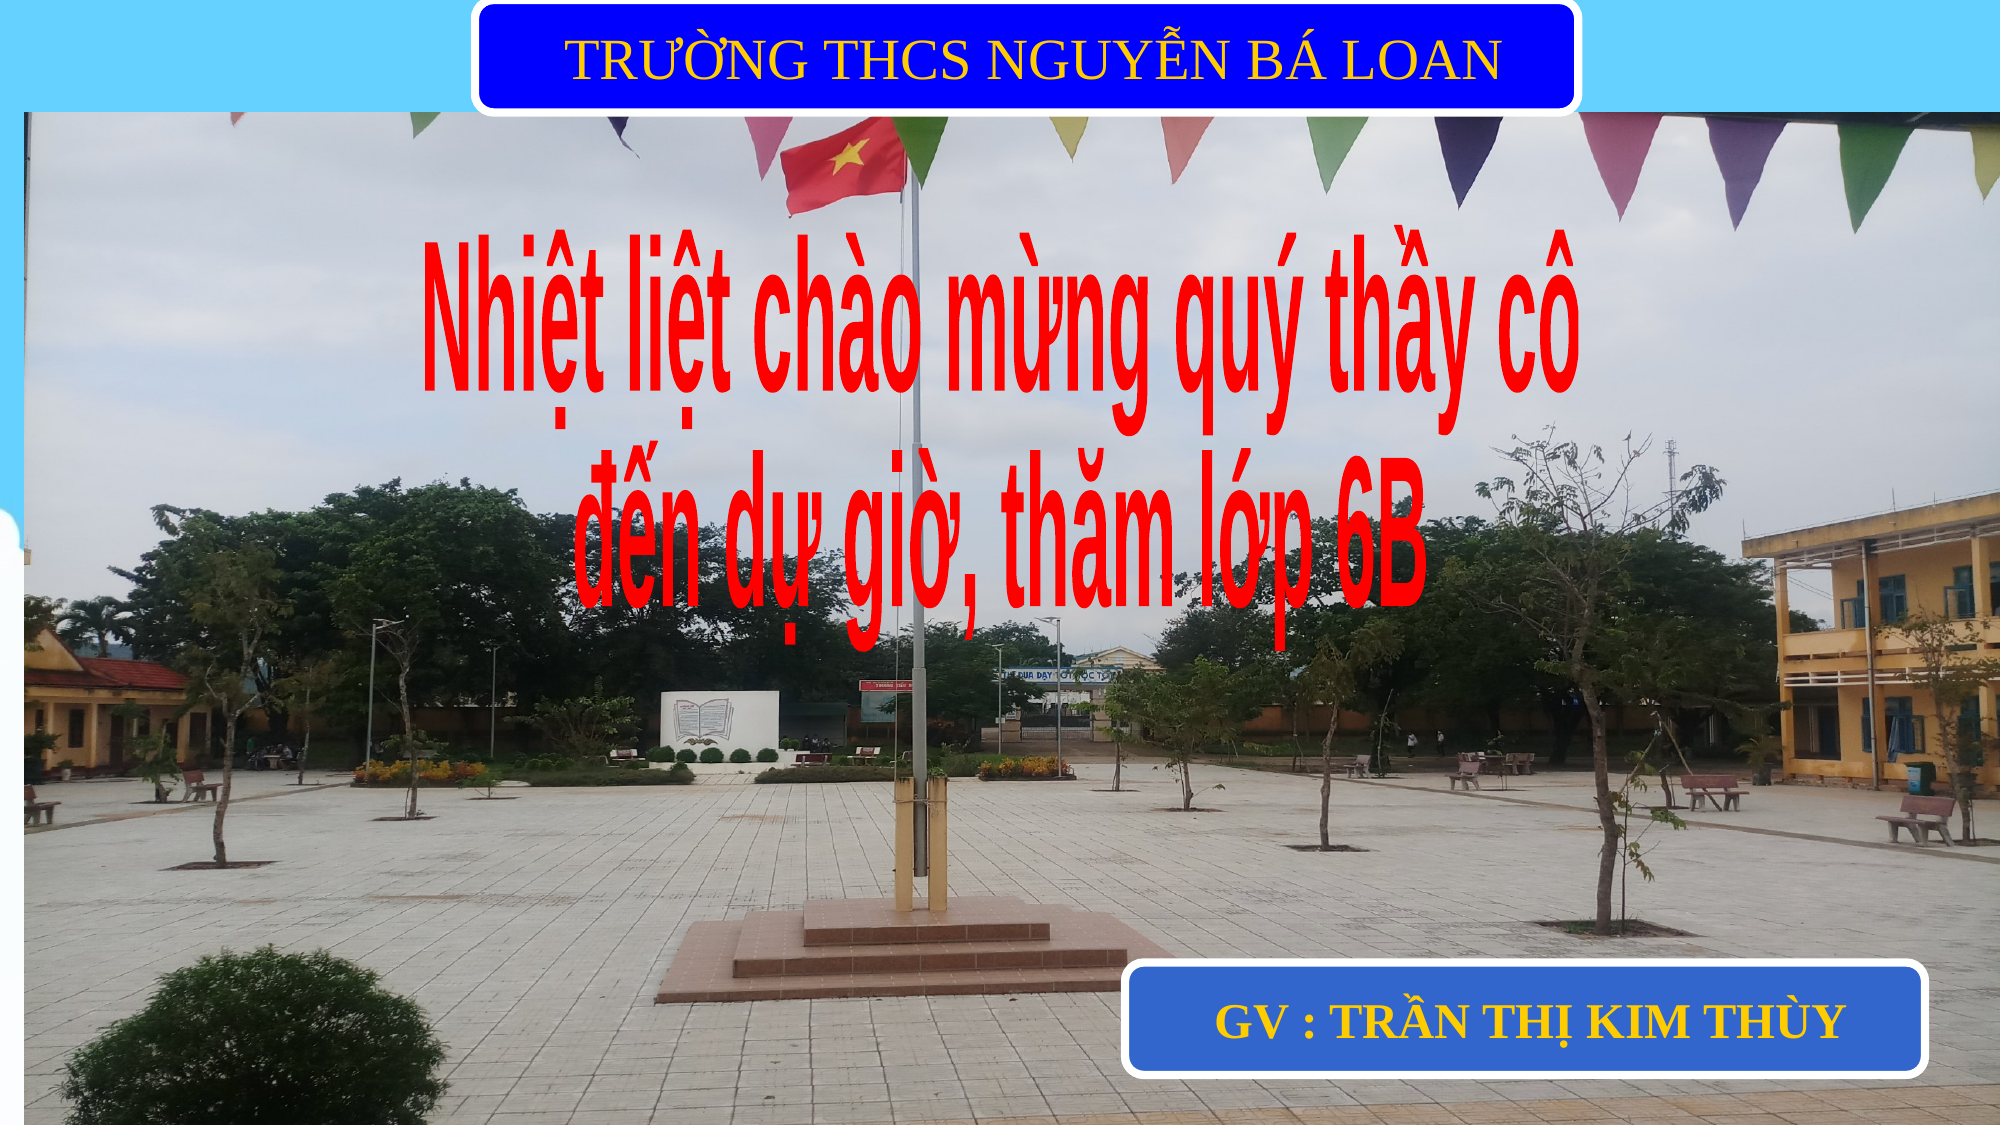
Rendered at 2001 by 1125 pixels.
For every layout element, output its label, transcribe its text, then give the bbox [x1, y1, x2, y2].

picture [24, 112, 2000, 1125]
text_box TRƯỜNG THCS NGUYỄN BÁ LOAN [474, 0, 1598, 112]
